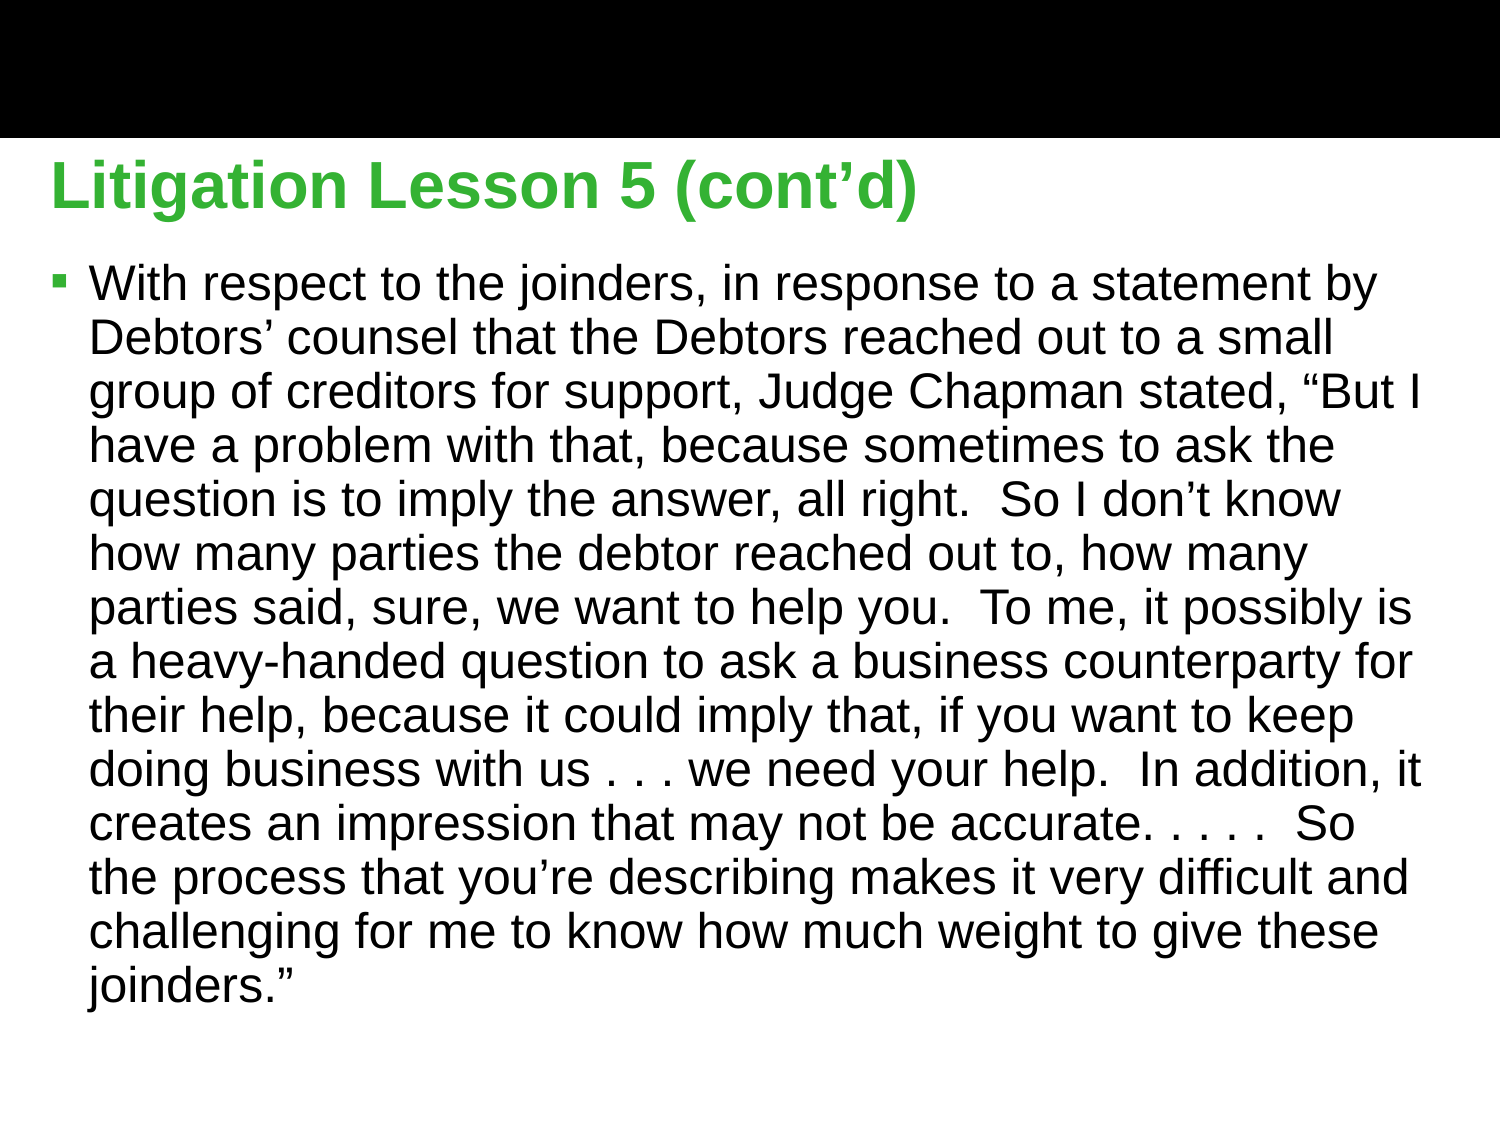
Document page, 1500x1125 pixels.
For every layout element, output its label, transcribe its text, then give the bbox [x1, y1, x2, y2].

title Litigation Lesson 5 (cont’d) [50, 134, 1447, 249]
list With respect to the joinders, in response to a statement by Debtors’ counsel that the Debtors reached out to a small group of creditors for support, Judge Chapman stated, “But I have a problem with that, because sometimes to ask the question is to imply the answer, all right. So I don’t know how many parties the debtor reached out to, how many parties said, sure, we want to help you. To me, it possibly is a heavy-handed question to ask a business counterparty for their help, because it could imply that, if you want to keep doing business with us . . . we need your help. In addition, it creates an impression that may not be accurate. . . . . So the process that you’re describing makes it very difficult and challenging for me to know how much weight to give these joinders.” [50, 249, 1447, 1075]
